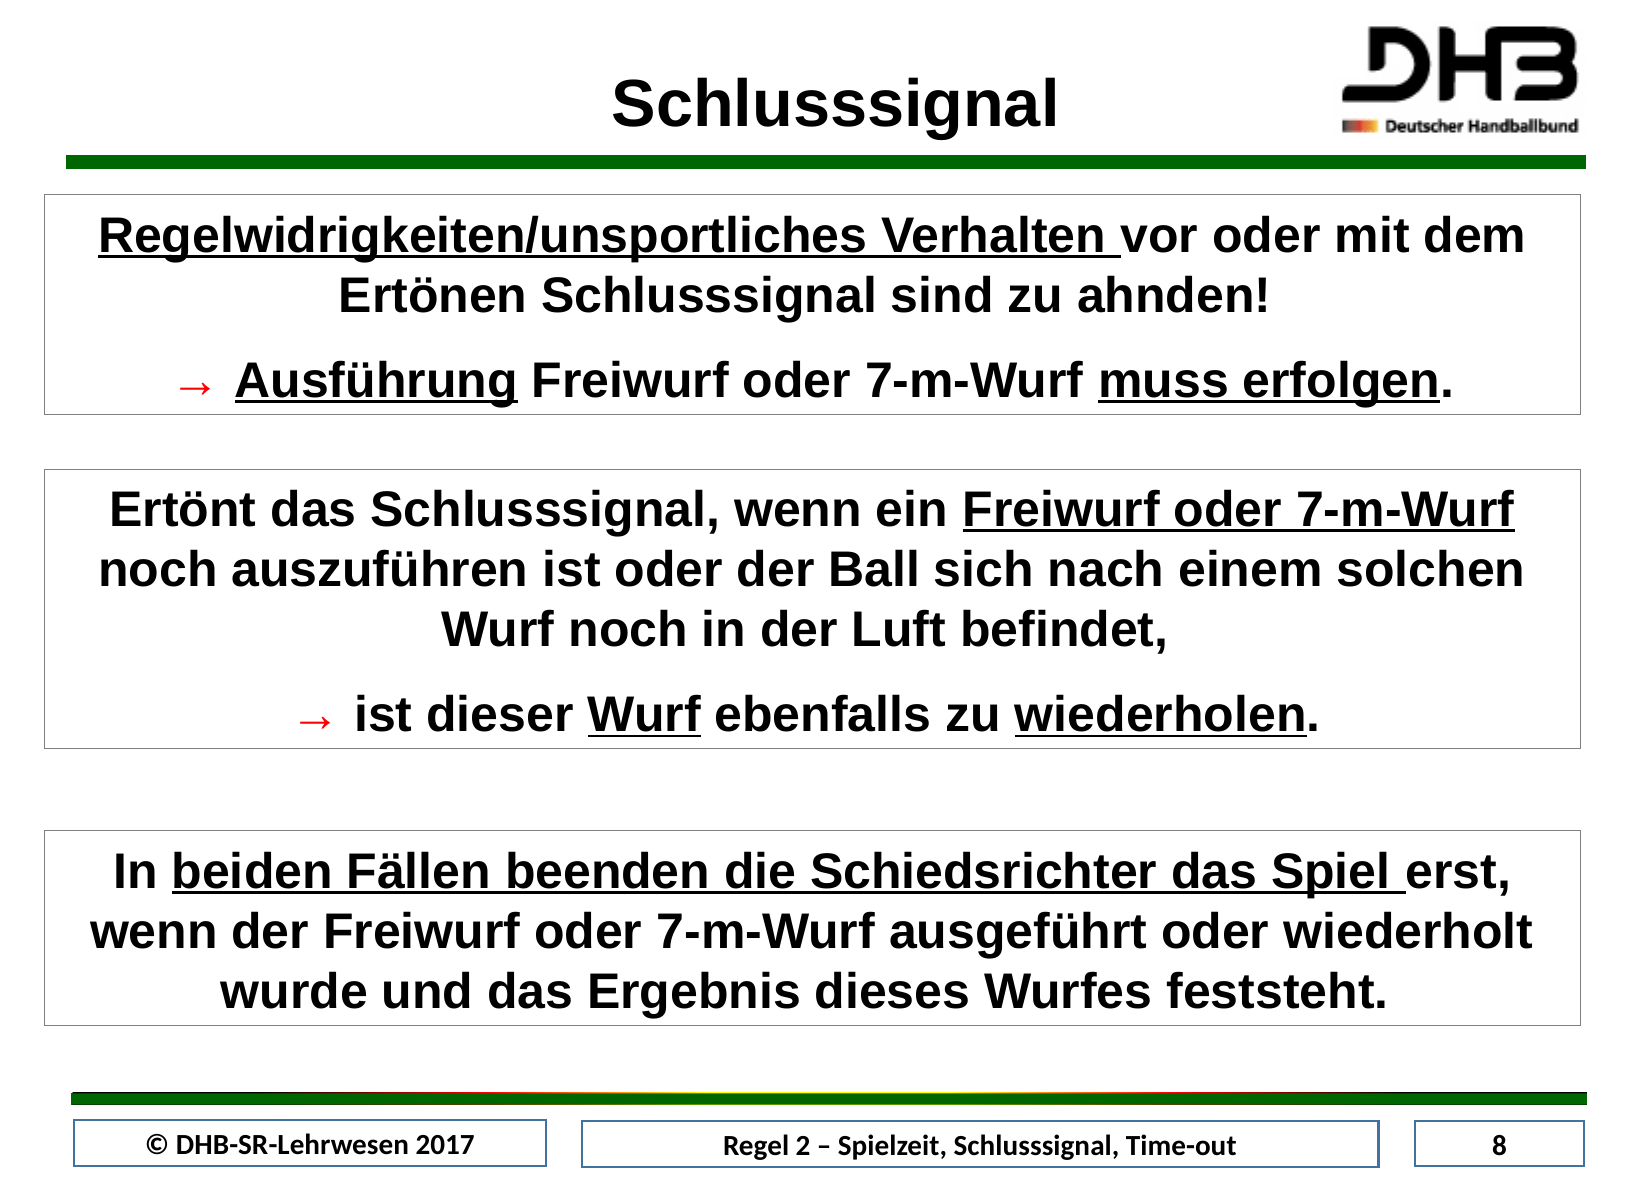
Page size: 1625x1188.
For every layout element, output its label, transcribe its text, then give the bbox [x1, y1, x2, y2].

text_box Ertönt das Schlusssignal, wenn ein Freiwurf oder 7-m-Wurf noch auszuführen ist oder der Ball sich nach einem solchen Wurf noch in der Luft befindet, → ist dieser Wurf ebenfalls zu wiederholen. [44, 469, 1581, 749]
text_box In beiden Fällen beenden die Schiedsrichter das Spiel erst, wenn der Freiwurf oder 7-m-Wurf ausgeführt oder wiederholt wurde und das Ergebnis dieses Wurfes feststeht. [44, 830, 1581, 1026]
text_box Schlusssignal [363, 61, 1309, 134]
text_box Regelwidrigkeiten/unsportliches Verhalten vor oder mit dem Ertönen Schlusssignal sind zu ahnden! → Ausführung Freiwurf oder 7-m-Wurf muss erfolgen. [44, 194, 1581, 415]
picture [1321, 0, 1599, 142]
